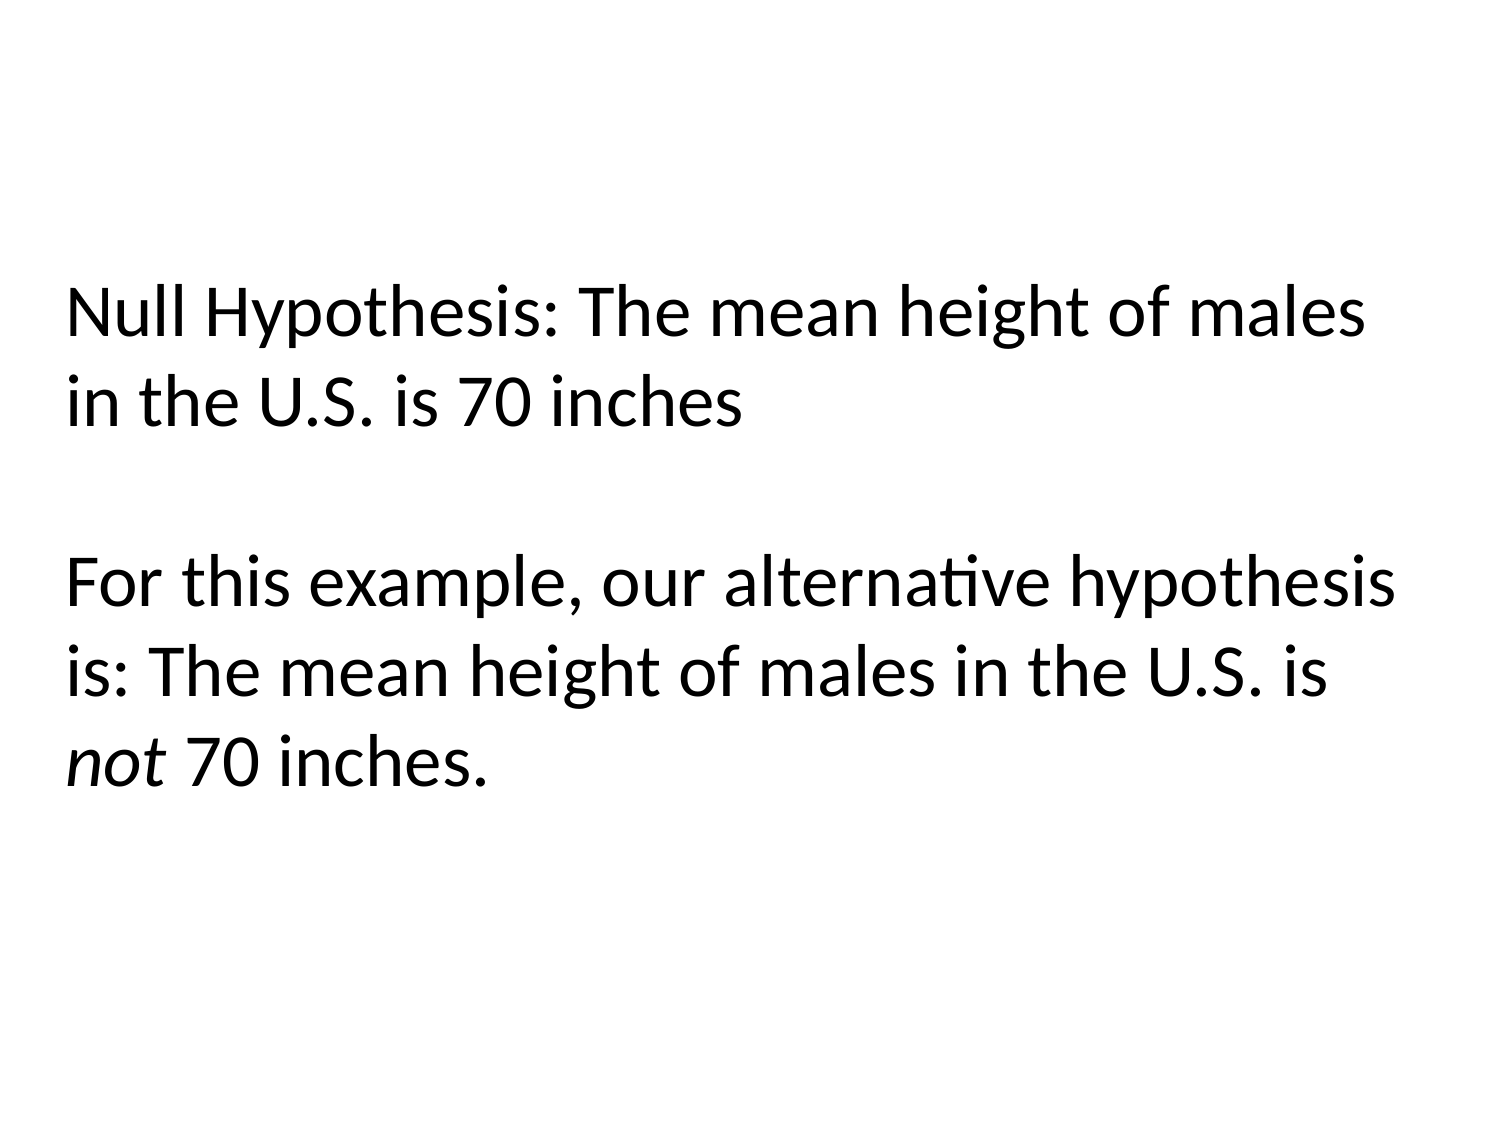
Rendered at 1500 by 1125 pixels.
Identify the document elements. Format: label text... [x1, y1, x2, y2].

title Null Hypothesis: The mean height of males in the U.S. is 70 inches For this example, our alternative hypothesis is: The mean height of males in the U.S. is not 70 inches. [50, 37, 1438, 1025]
